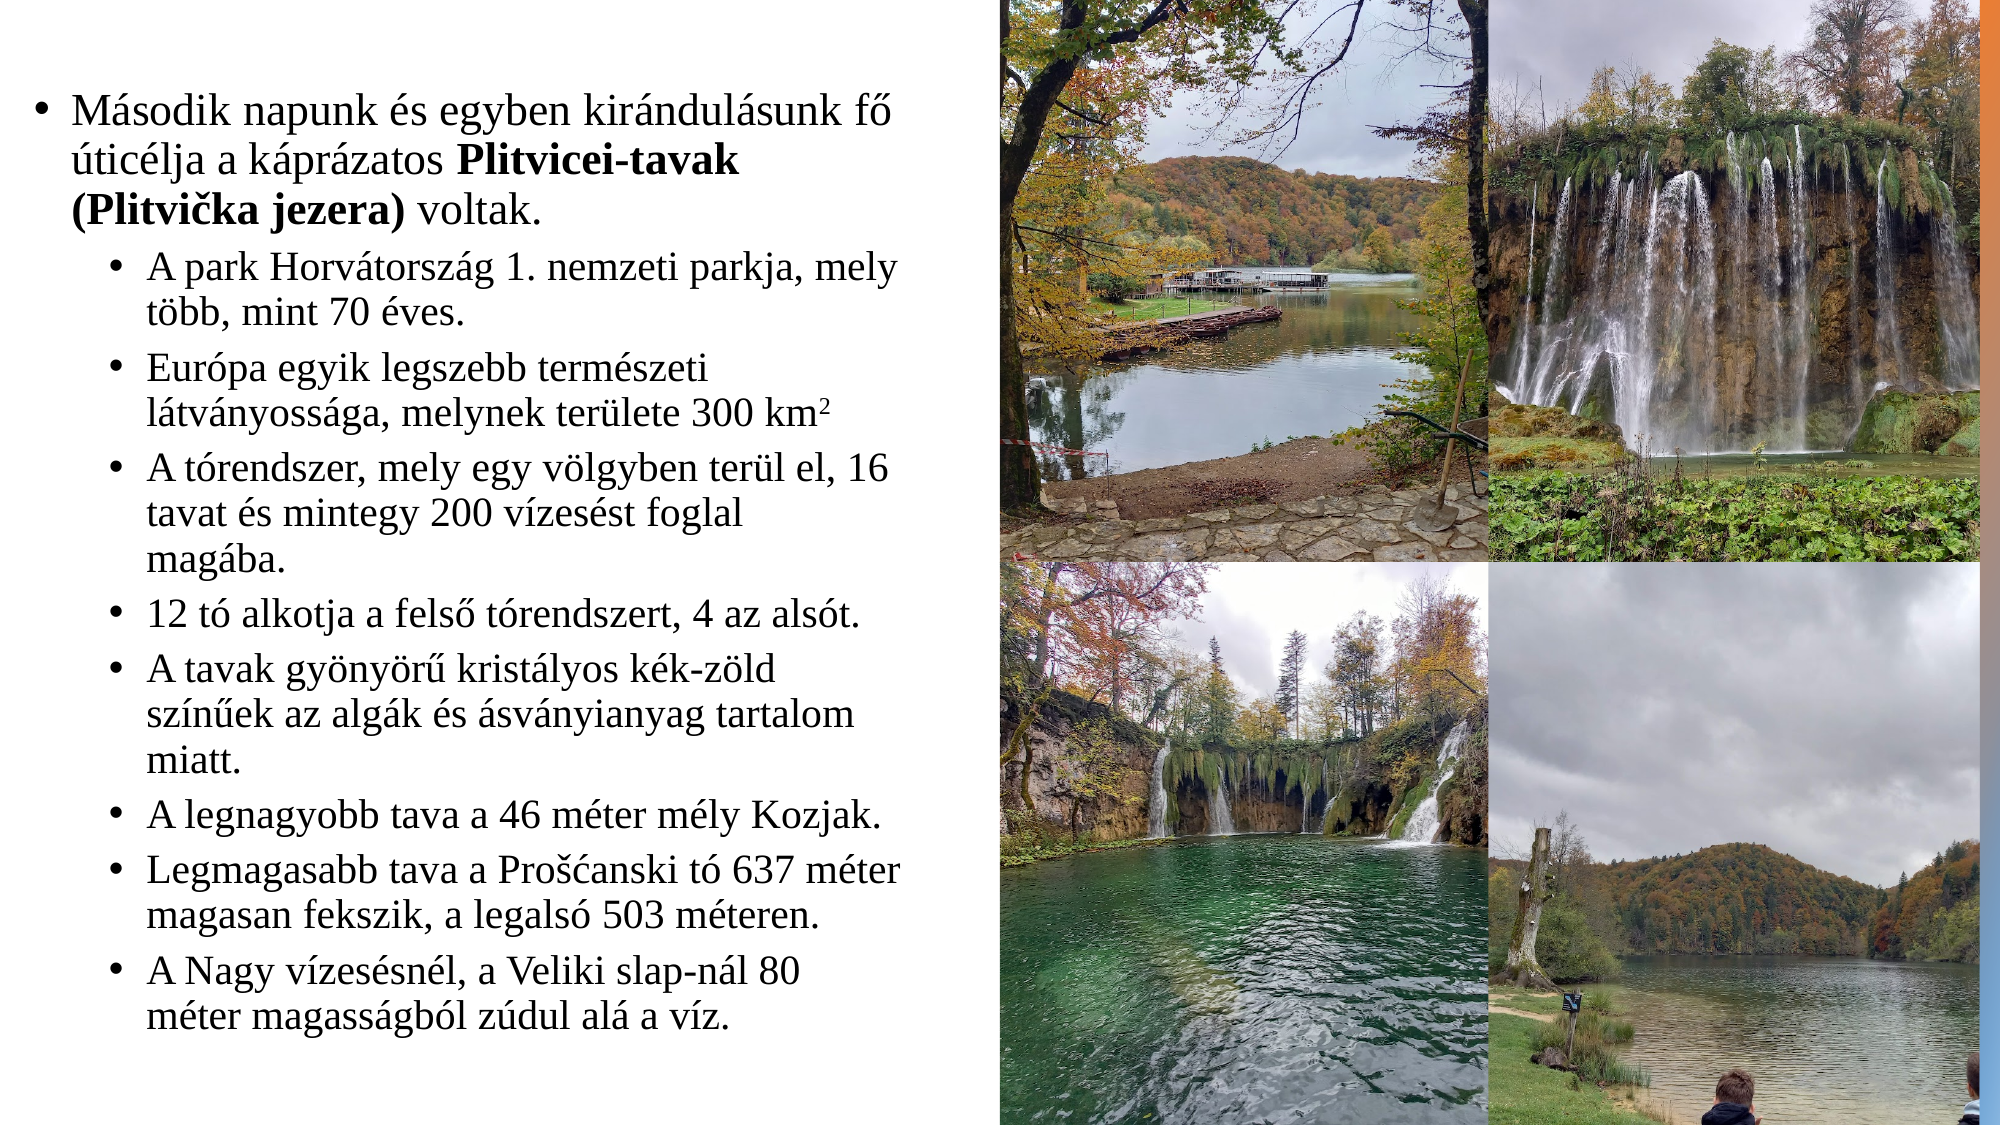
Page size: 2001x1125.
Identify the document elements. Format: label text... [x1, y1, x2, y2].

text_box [1979, 0, 2000, 1125]
picture [999, 0, 1979, 1125]
list Második napunk és egyben kirándulásunk fő úticélja a káprázatos Plitvicei-tavak (Plitvička jezera) voltak. A park Horvátország 1. nemzeti parkja, mely több, mint 70 éves. Európa egyik legszebb természeti látványossága, melynek területe 300 km2 A tórendszer, mely egy völgyben terül el, 16 tavat és mintegy 200 vízesést foglal magába. 12 tó alkotja a felső tórendszert, 4 az alsót. A tavak gyönyörű kristályos kék-zöld színűek az algák és ásványianyag tartalom miatt. A legnagyobb tava a 46 méter mély Kozjak. Legmagasabb tava a Prošćanski tó 637 méter magasan fekszik, a legalsó 503 méteren. A Nagy vízesésnél, a Veliki slap-nál 80 méter magasságból zúdul alá a víz. [18, 78, 919, 1051]
